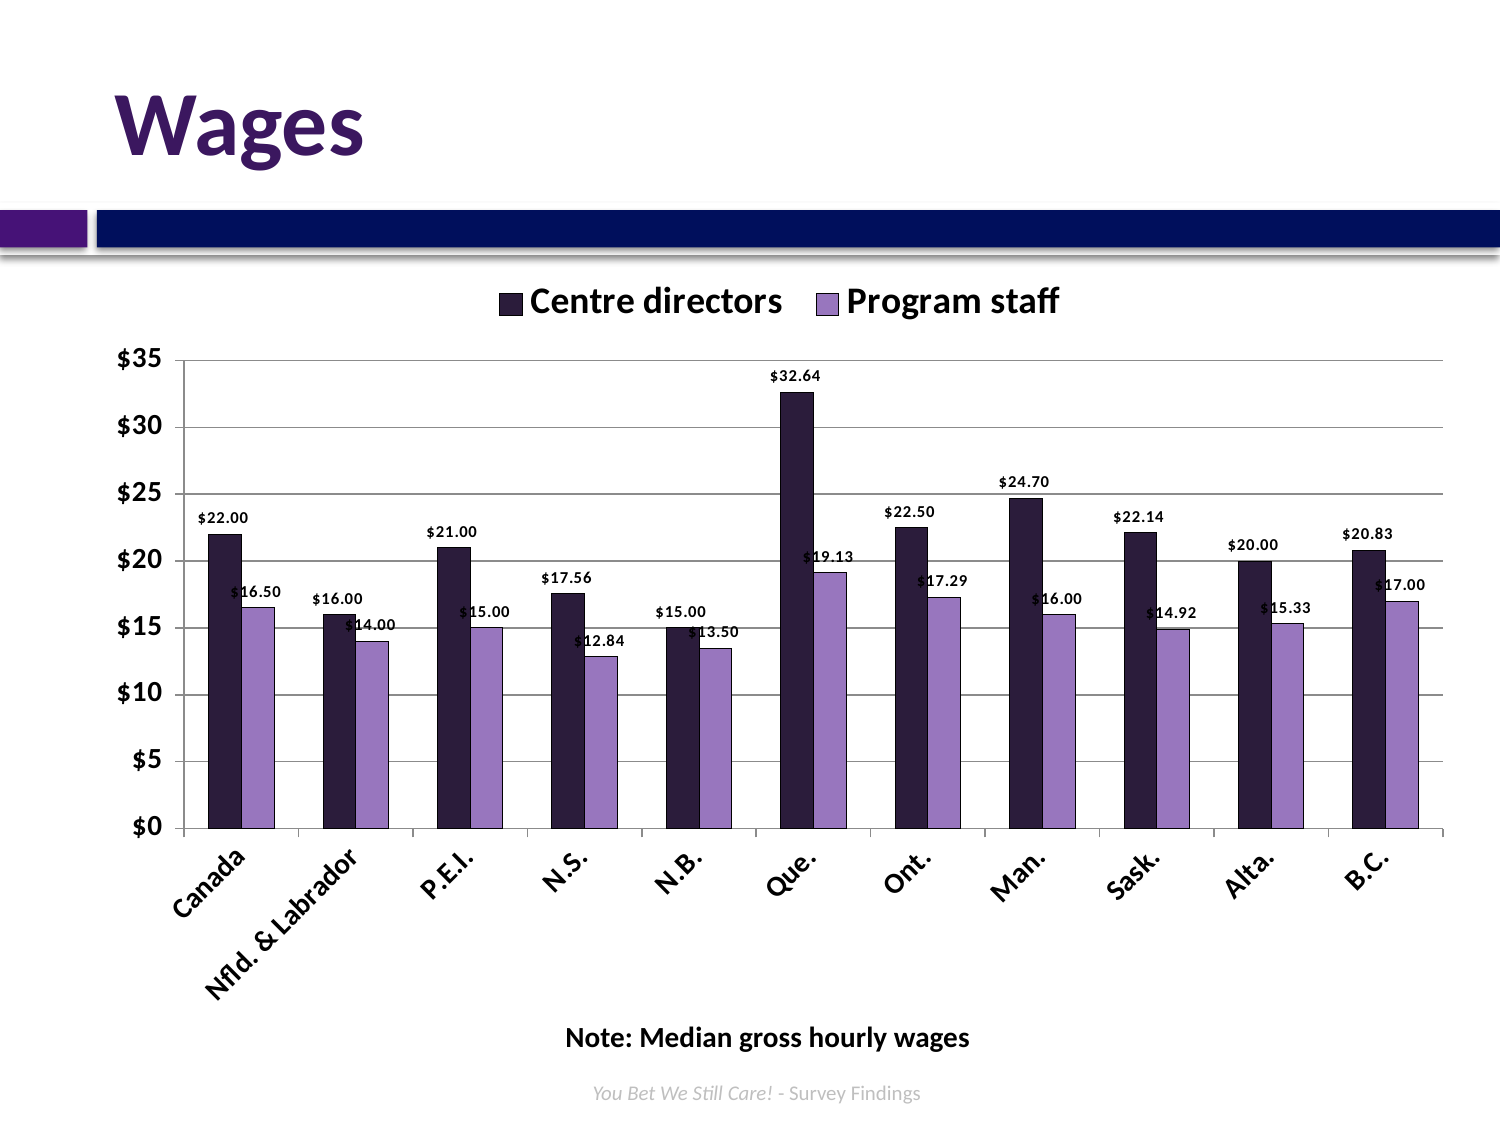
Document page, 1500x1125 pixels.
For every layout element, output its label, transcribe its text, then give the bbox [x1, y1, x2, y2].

text_box Note: Median gross hourly wages [537, 1036, 999, 1061]
footer You Bet We Still Care! - Survey Findings [525, 1070, 988, 1114]
chart [88, 266, 1471, 1024]
title Wages [99, 17, 1438, 221]
